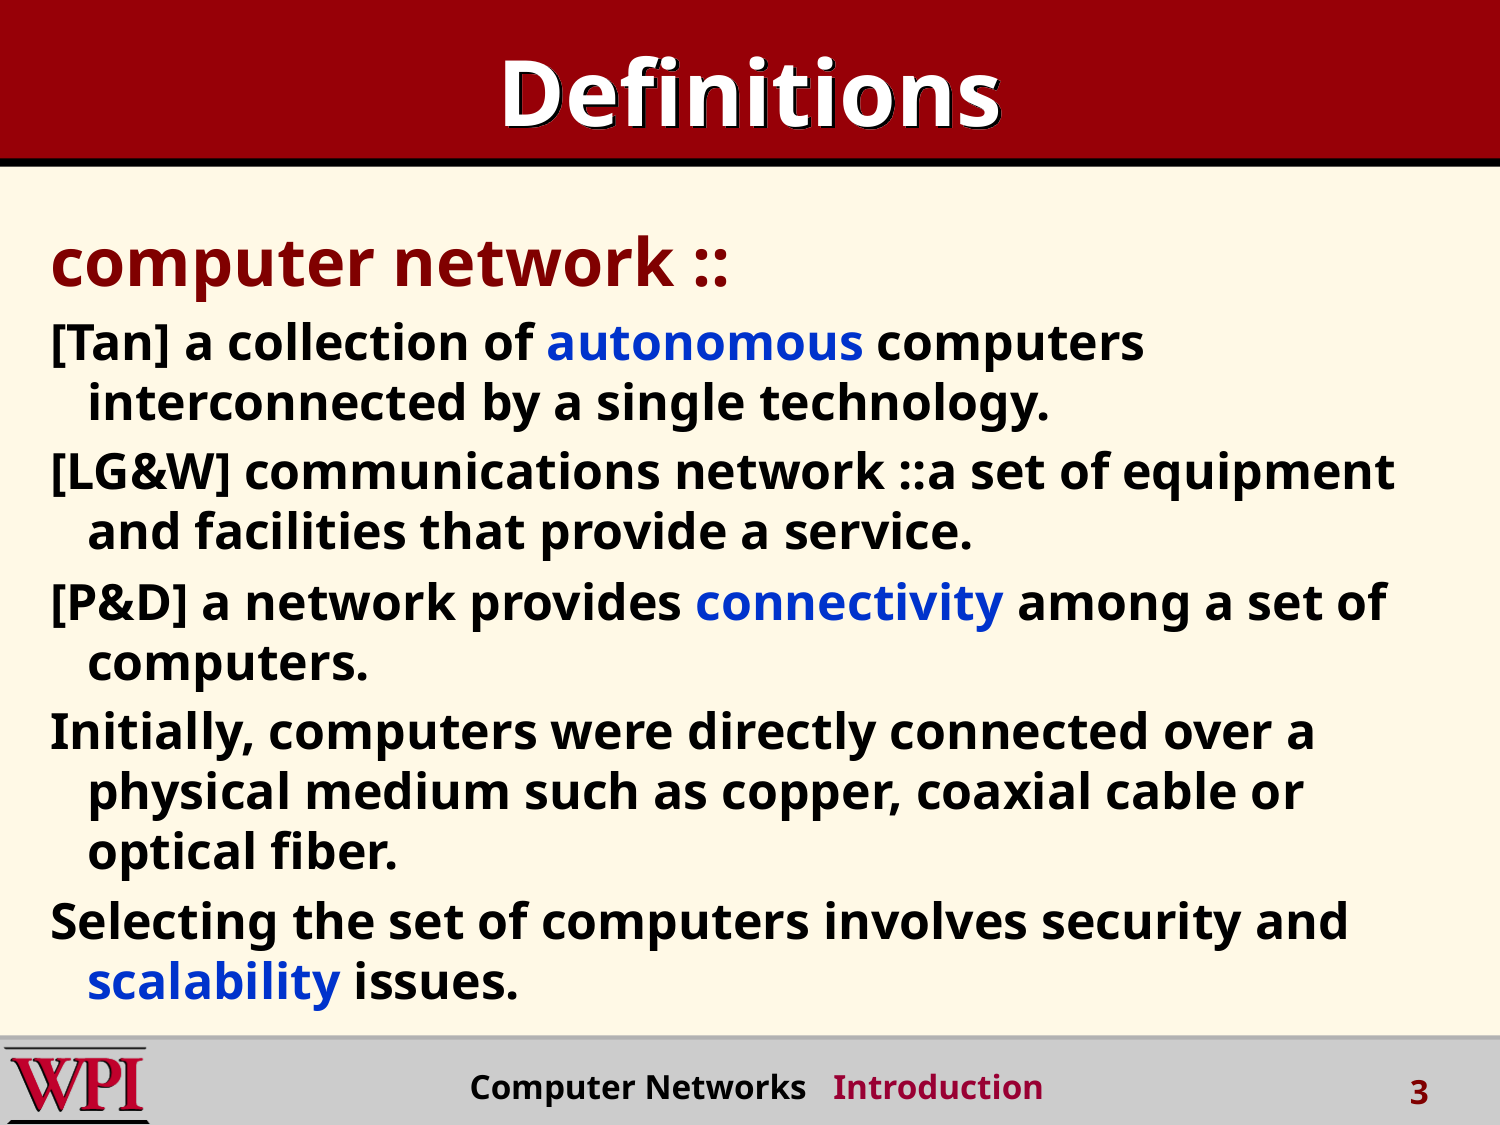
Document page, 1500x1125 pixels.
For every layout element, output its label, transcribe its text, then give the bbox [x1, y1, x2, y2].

footer Computer Networks Introduction [210, 1058, 1304, 1107]
picture [0, 1040, 1500, 1125]
slide_number 3 [1344, 1063, 1495, 1102]
picture [0, 167, 1500, 1035]
title Definitions [29, 18, 1471, 150]
picture [0, 0, 1500, 158]
list computer network :: [Tan] a collection of autonomous computers interconnected by a single technology. [LG&W] communications network ::a set of equipment and facilities that provide a service. [P&D] a network provides connectivity among a set of computers. Initially, computers were directly connected over a physical medium such as copper, coaxial cable or optical fiber. Selecting the set of computers involves security and scalability issues. [34, 212, 1426, 1024]
